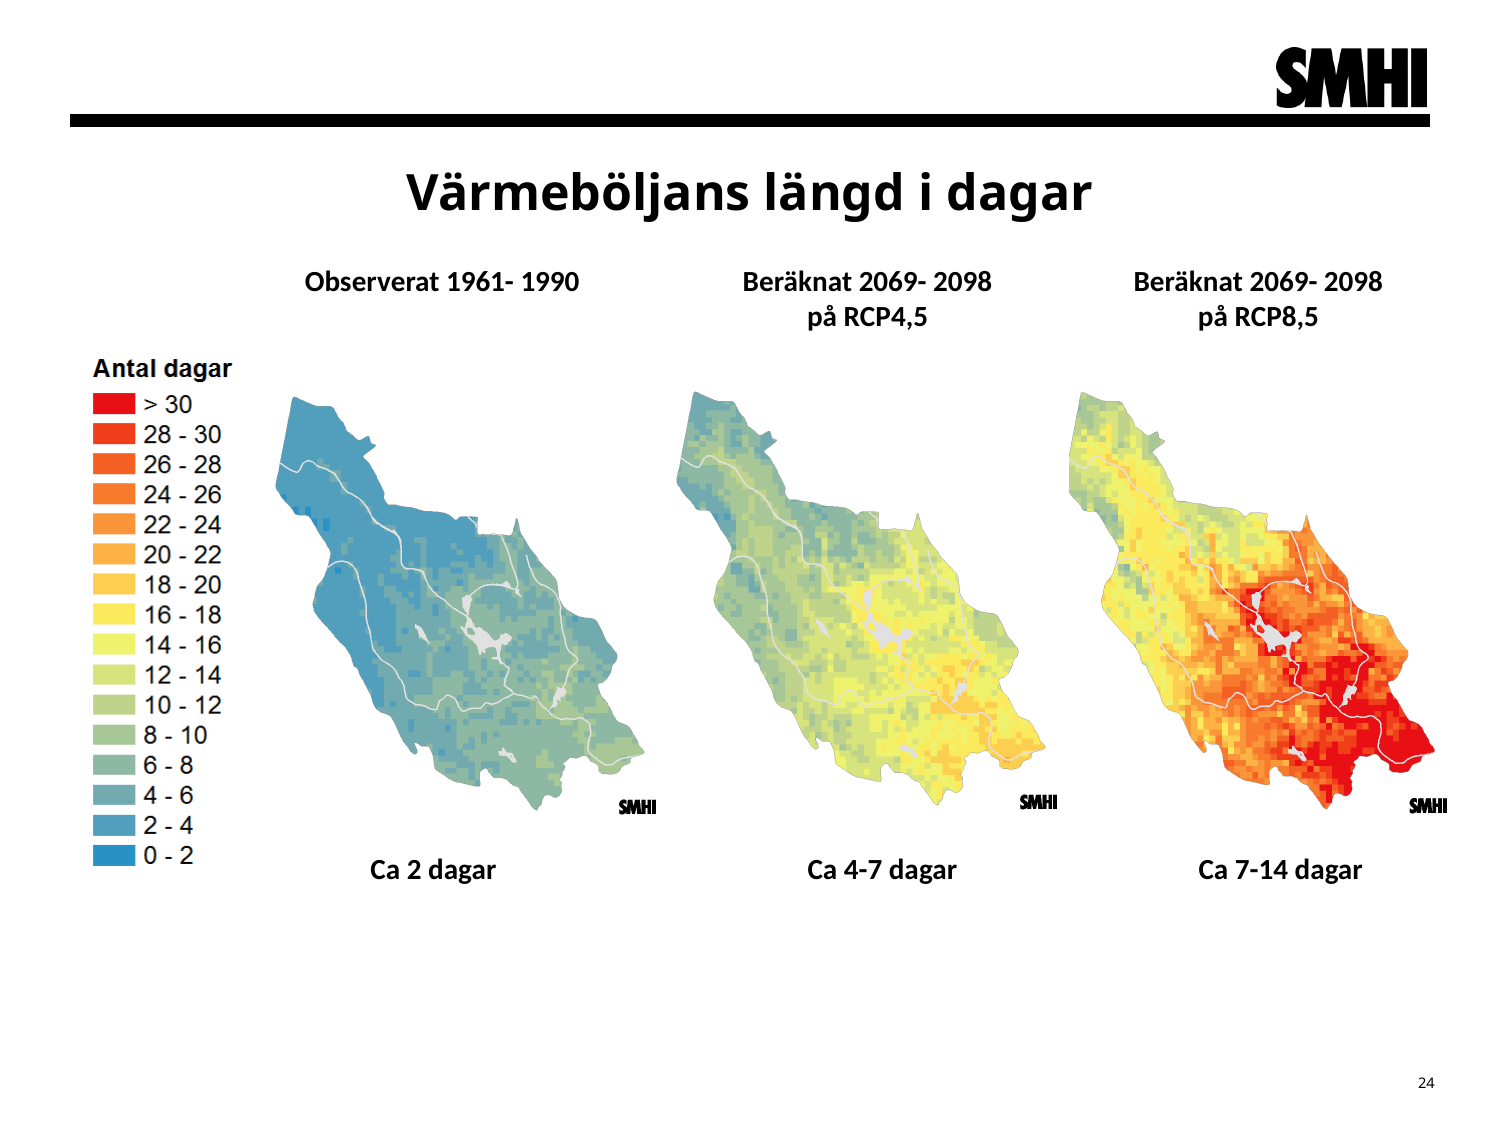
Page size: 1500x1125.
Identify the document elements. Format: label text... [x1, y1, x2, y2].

text_box Ca 4-7 dagar [792, 847, 973, 893]
text_box Värmeböljans längd i dagar [124, 121, 1377, 220]
text_box Ca 2 dagar [355, 851, 512, 893]
slide_number 24 [1350, 1073, 1435, 1093]
text_box Observerat 1961- 1990 [290, 255, 595, 340]
picture [76, 349, 1459, 894]
text_box Beräknat 2069- 2098 på RCP8,5 [1118, 255, 1399, 340]
picture [1276, 47, 1427, 108]
text_box Beräknat 2069- 2098 på RCP4,5 [727, 255, 1008, 340]
text_box Ca 7-14 dagar [1183, 850, 1379, 893]
